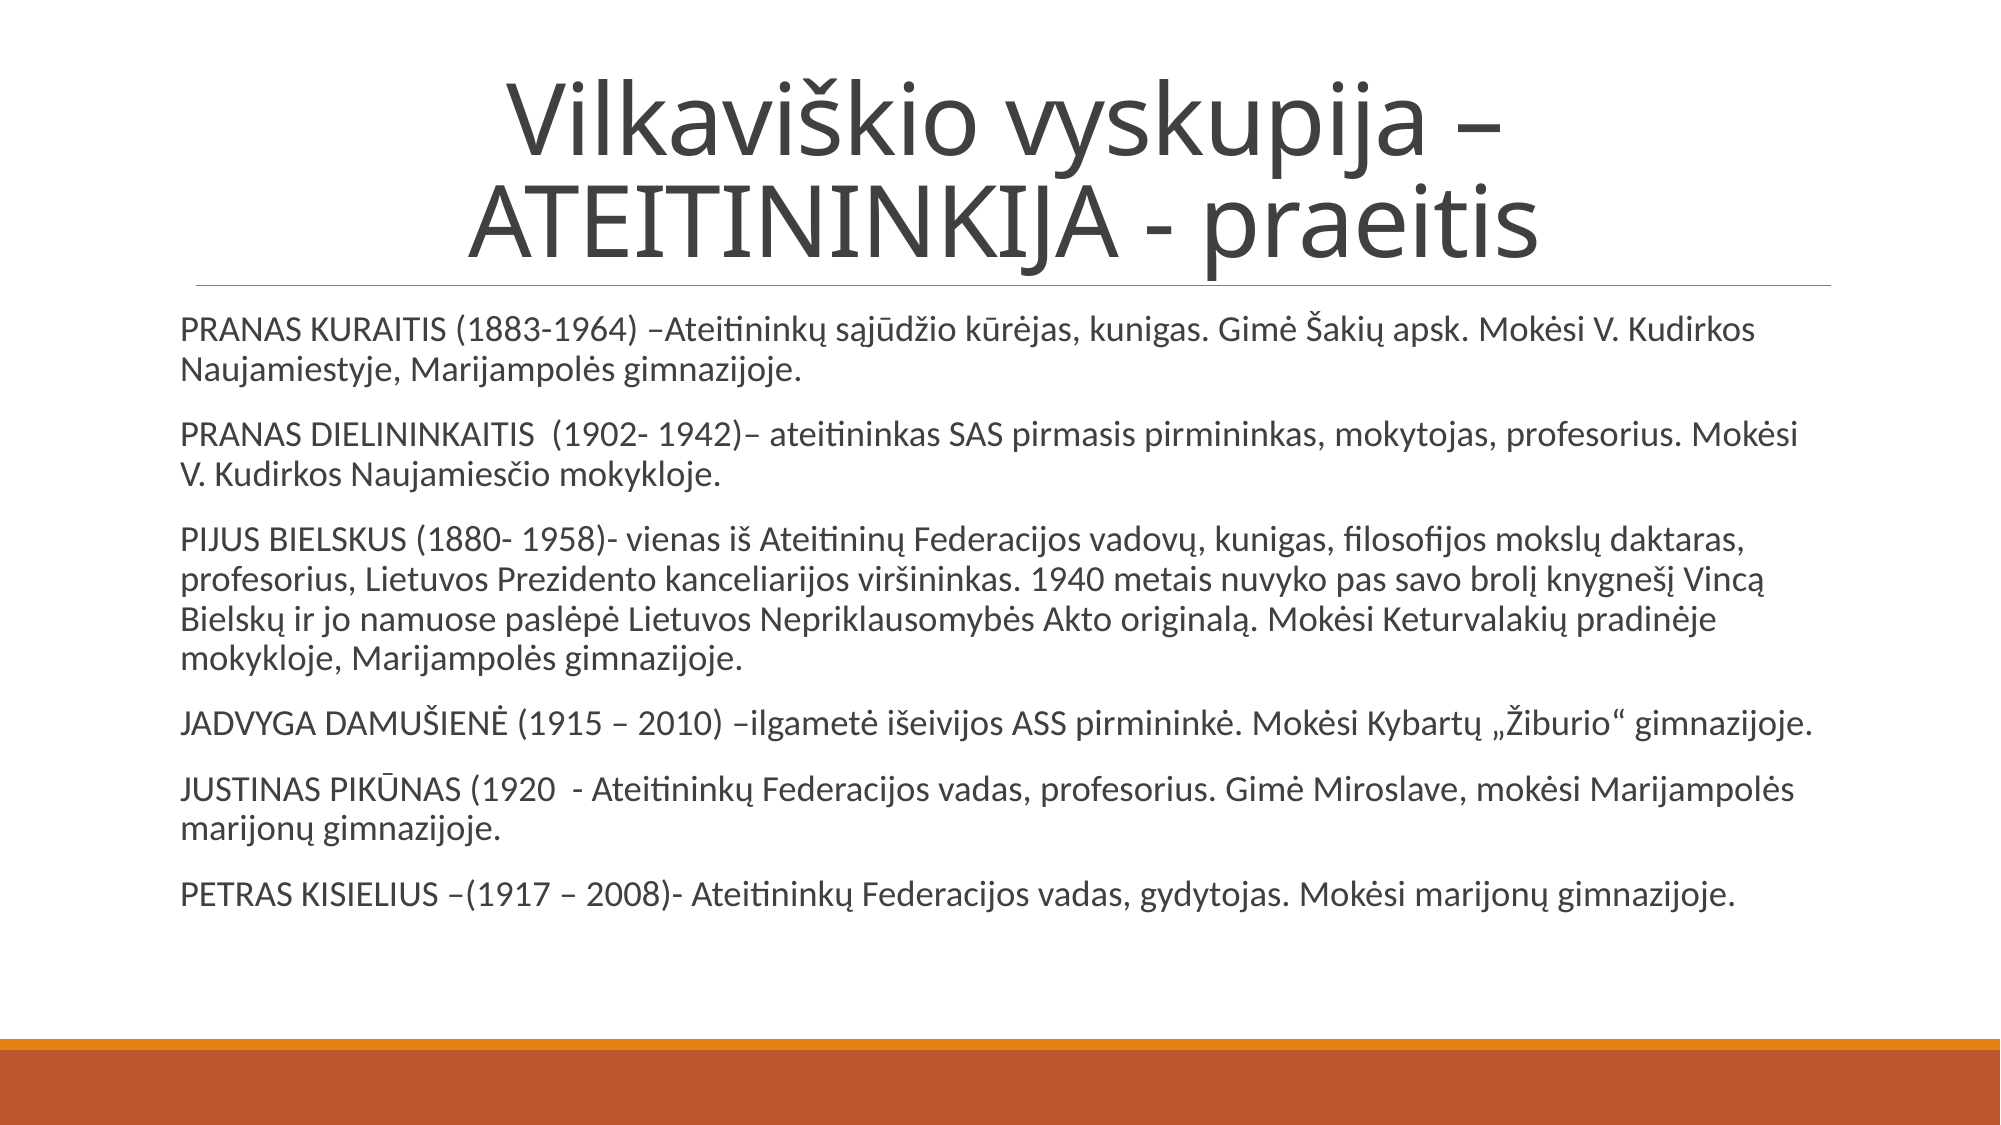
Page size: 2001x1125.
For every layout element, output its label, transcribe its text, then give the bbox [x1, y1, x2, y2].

list PRANAS KURAITIS (1883-1964) –Ateitininkų sąjūdžio kūrėjas, kunigas. Gimė Šakių apsk. Mokėsi V. Kudirkos Naujamiestyje, Marijampolės gimnazijoje. PRANAS DIELININKAITIS (1902- 1942)– ateitininkas SAS pirmasis pirmininkas, mokytojas, profesorius. Mokėsi V. Kudirkos Naujamiesčio mokykloje. PIJUS BIELSKUS (1880- 1958)- vienas iš Ateitininų Federacijos vadovų, kunigas, filosofijos mokslų daktaras, profesorius, Lietuvos Prezidento kanceliarijos viršininkas. 1940 metais nuvyko pas savo brolį knygnešį Vincą Bielskų ir jo namuose paslėpė Lietuvos Nepriklausomybės Akto originalą. Mokėsi Keturvalakių pradinėje mokykloje, Marijampolės gimnazijoje. JADVYGA DAMUŠIENĖ (1915 – 2010) –ilgametė išeivijos ASS pirmininkė. Mokėsi Kybartų „Žiburio“ gimnazijoje. JUSTINAS PIKŪNAS (1920 - Ateitininkų Federacijos vadas, profesorius. Gimė Miroslave, mokėsi Marijampolės marijonų gimnazijoje. PETRAS KISIELIUS –(1917 – 2008)- Ateitininkų Federacijos vadas, gydytojas. Mokėsi marijonų gimnazijoje. [180, 302, 1830, 963]
title Vilkaviškio vyskupija – ATEITININKIJA - praeitis [180, 47, 1830, 285]
